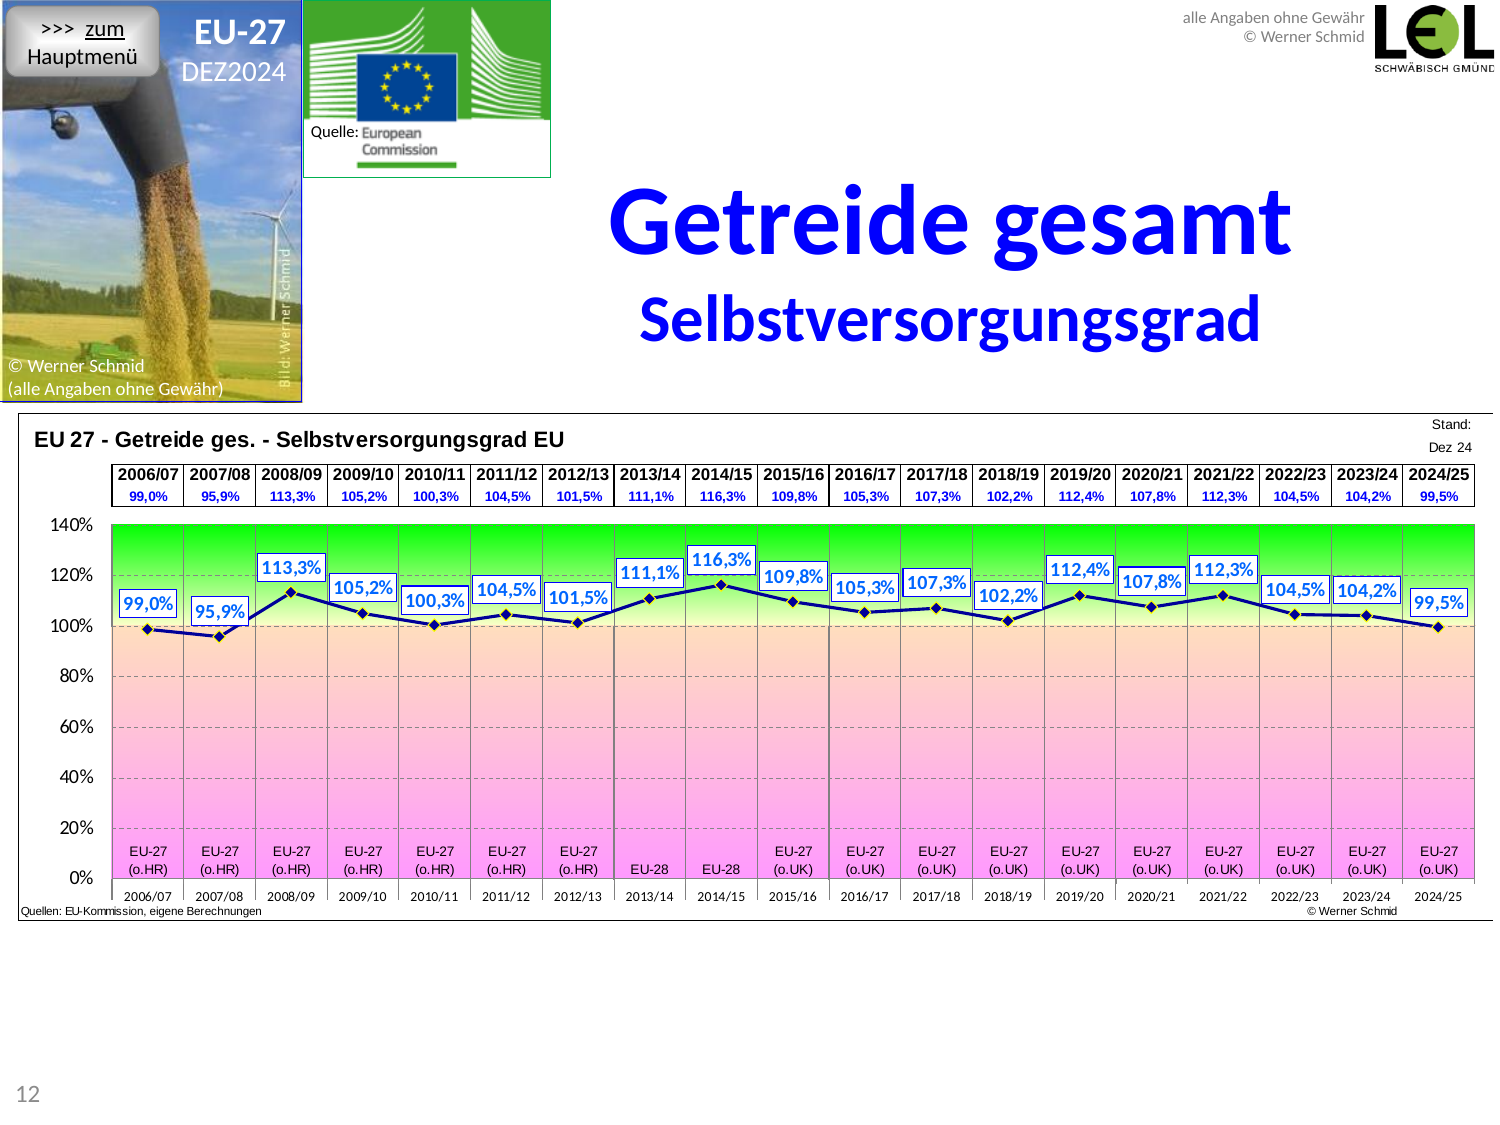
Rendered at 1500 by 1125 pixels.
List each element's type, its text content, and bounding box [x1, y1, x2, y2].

picture [17, 413, 1495, 922]
picture [0, 0, 305, 403]
picture [304, 1, 550, 177]
slide_number 12 [0, 1062, 350, 1123]
picture [0, 0, 301, 401]
text_box >>> zum Hauptmenü [3, 3, 162, 79]
picture [1375, 5, 1495, 72]
text_box Getreide gesamt Selbstversorgungsgrad [594, 147, 1309, 363]
